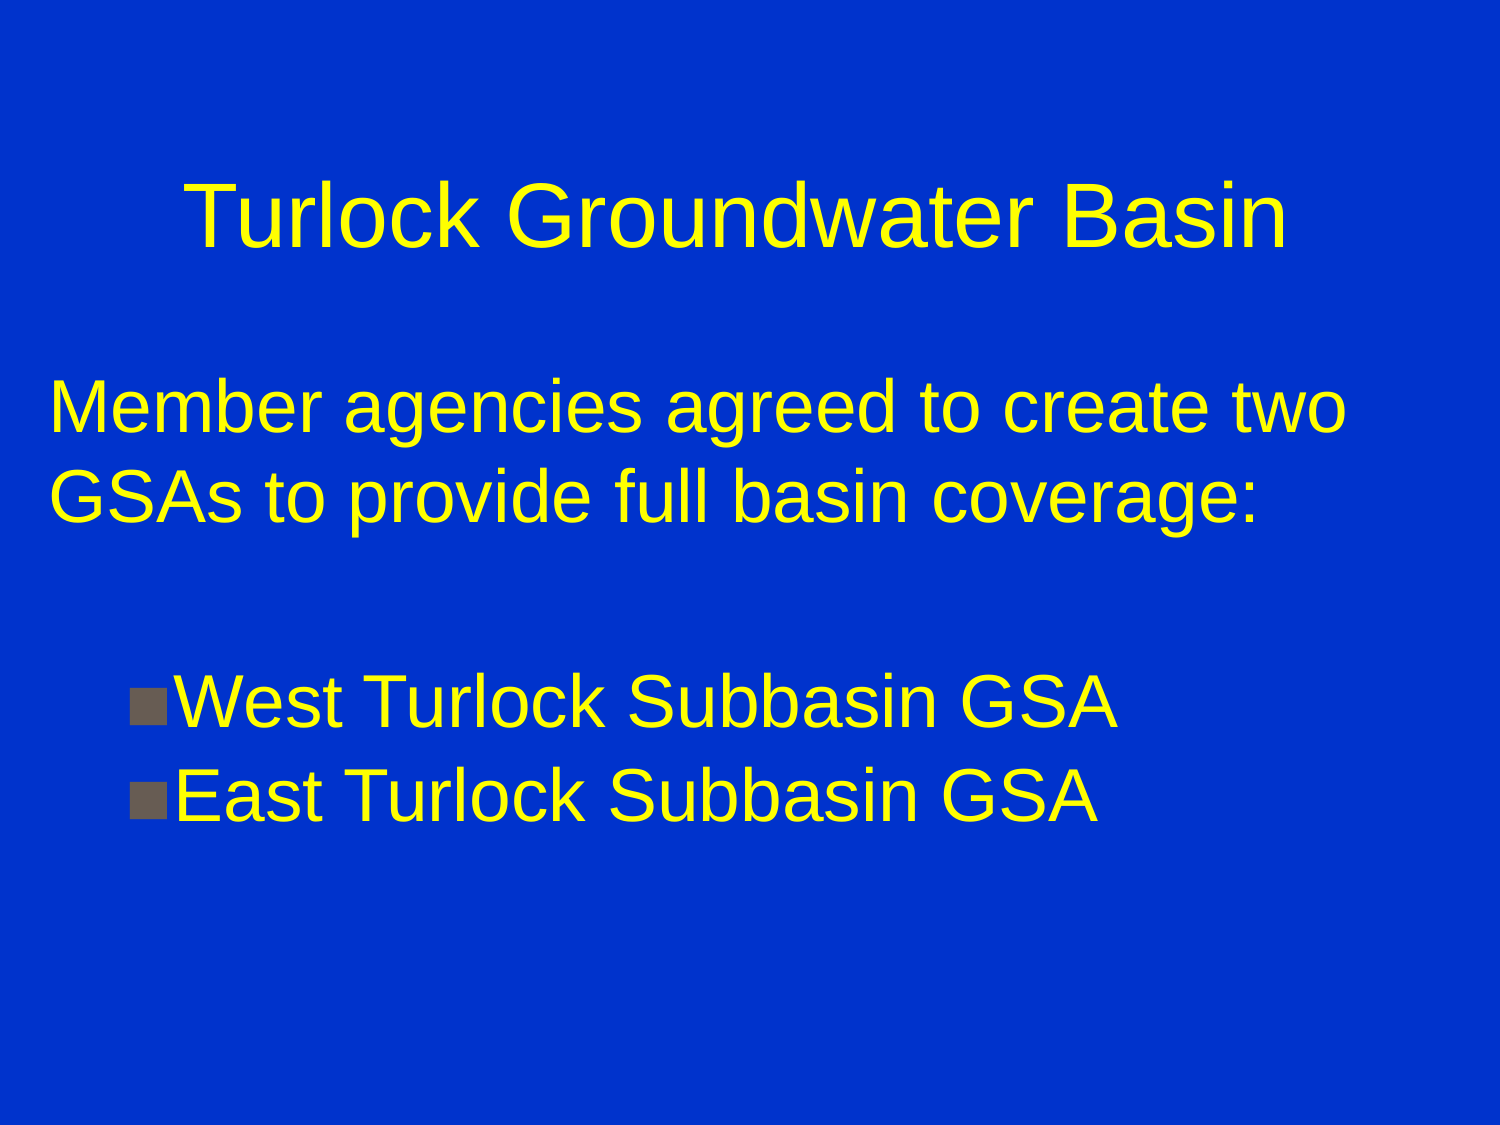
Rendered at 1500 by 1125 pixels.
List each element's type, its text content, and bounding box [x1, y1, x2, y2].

title Turlock Groundwater Basin [12, 87, 1488, 275]
list Member agencies agreed to create two GSAs to provide full basin coverage: West Turlock Subbasin GSA East Turlock Subbasin GSA [12, 350, 1463, 1056]
